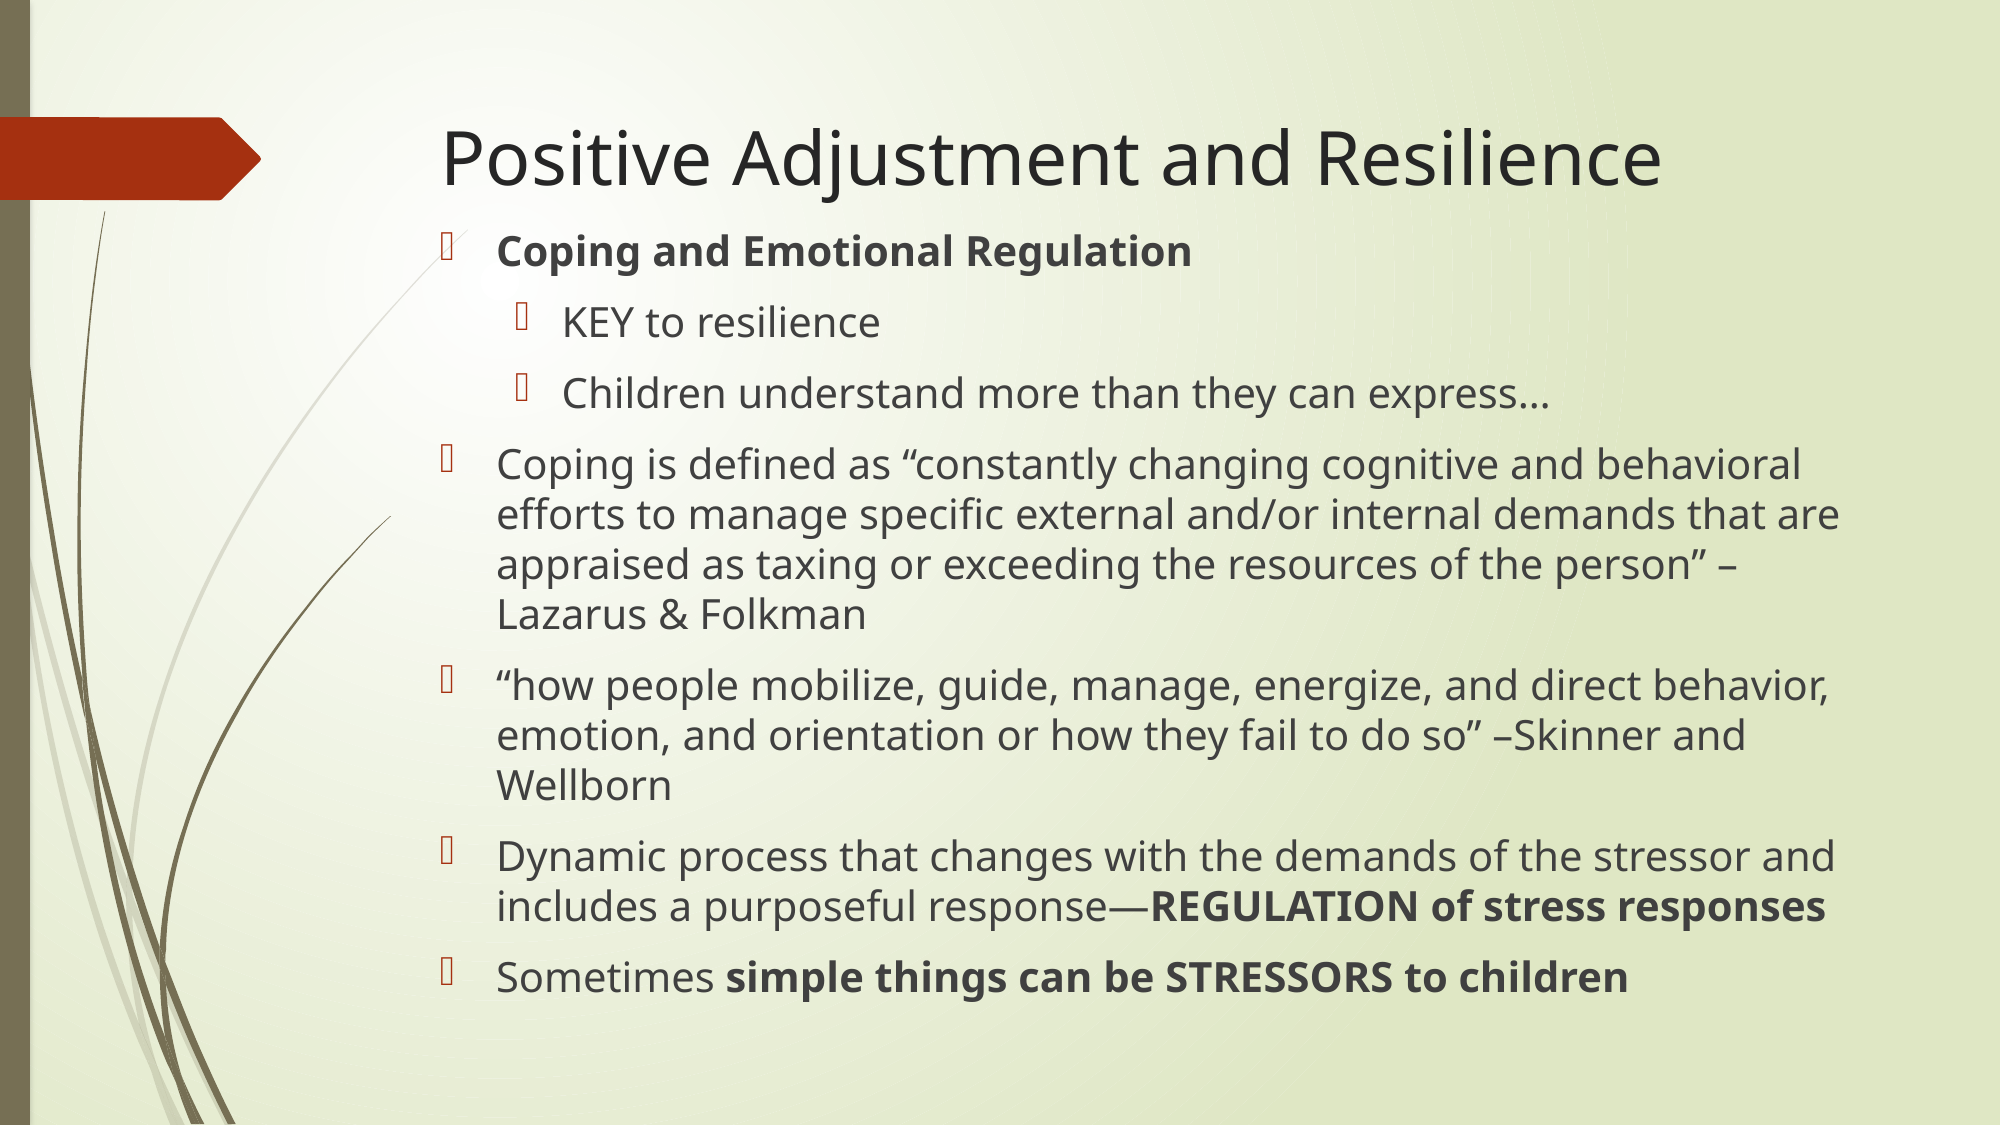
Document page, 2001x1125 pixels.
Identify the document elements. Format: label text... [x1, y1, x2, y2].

title Positive Adjustment and Resilience [425, 102, 1888, 217]
list Coping and Emotional Regulation KEY to resilience Children understand more than they can express… Coping is defined as “constantly changing cognitive and behavioral efforts to manage specific external and/or internal demands that are appraised as taxing or exceeding the resources of the person” –Lazarus & Folkman “how people mobilize, guide, manage, energize, and direct behavior, emotion, and orientation or how they fail to do so” –Skinner and Wellborn Dynamic process that changes with the demands of the stressor and includes a purposeful response—REGULATION of stress responses Sometimes simple things can be STRESSORS to children [424, 217, 1888, 1059]
